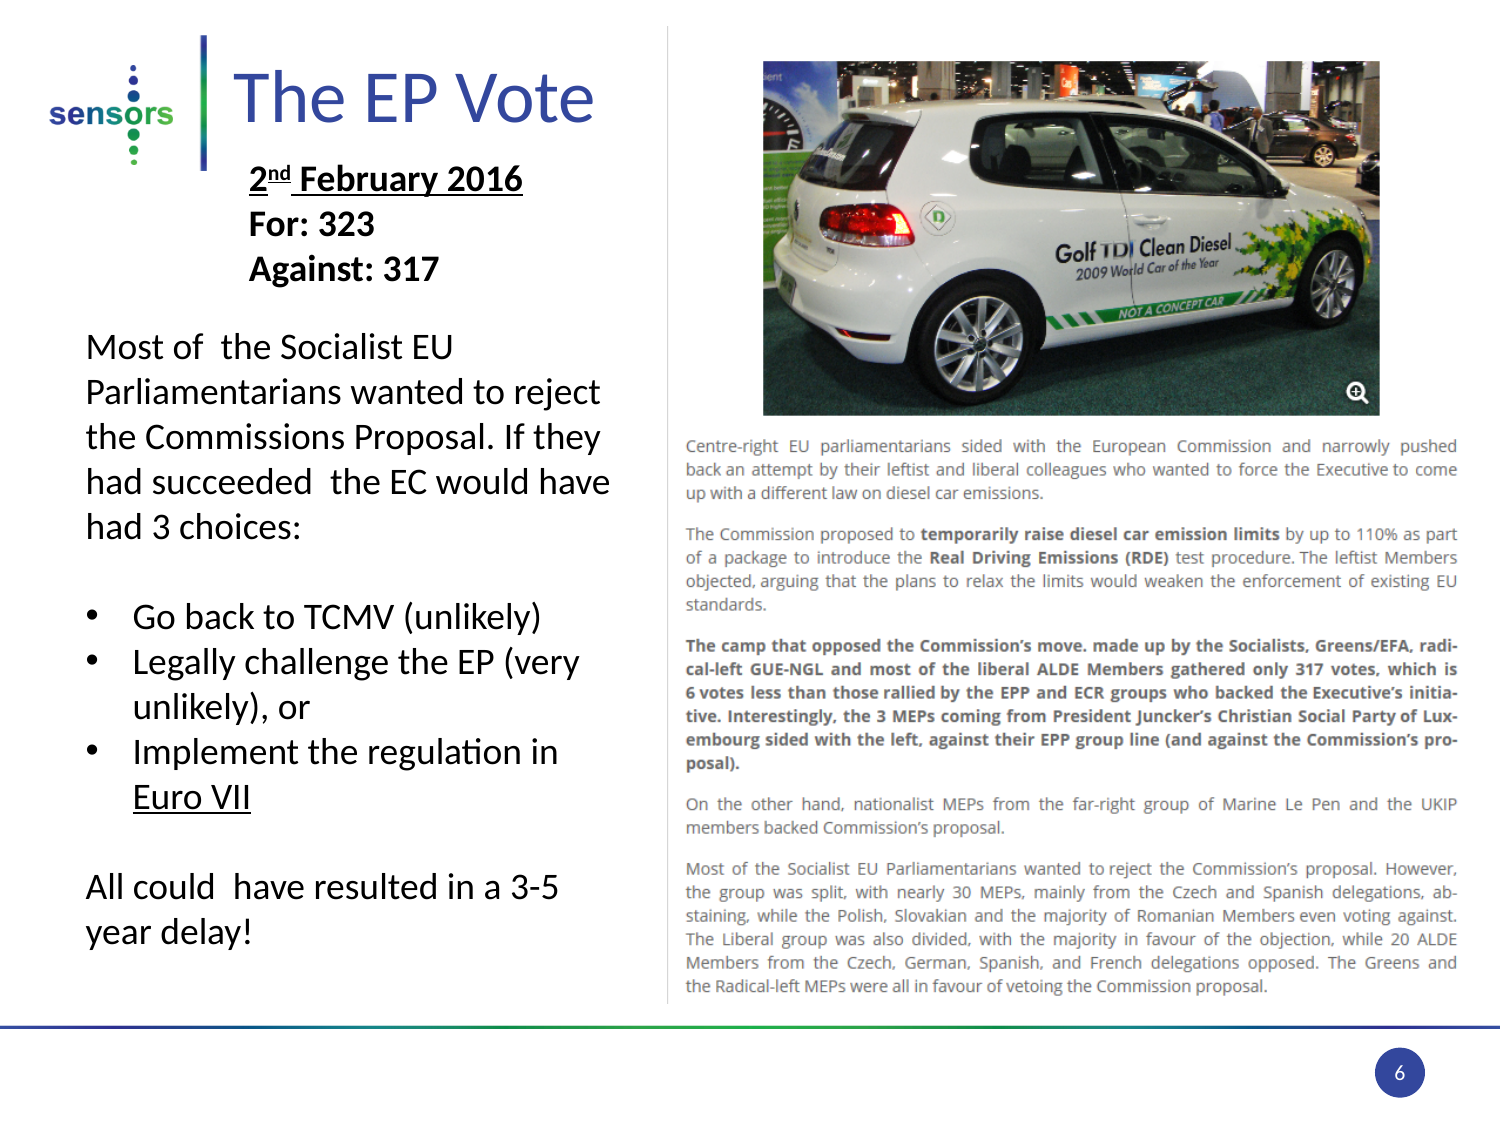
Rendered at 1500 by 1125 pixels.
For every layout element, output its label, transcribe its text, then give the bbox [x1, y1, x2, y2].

text_box Most of the Socialist EU Parliamentarians wanted to reject the Commissions Proposal. If they had succeeded the EC would have had 3 choices: Go back to TCMV (unlikely) Legally challenge the EP (very unlikely), or Implement the regulation in Euro VII All could have resulted in a 3-5 year delay! [70, 314, 638, 1005]
slide_number 6 [1366, 1047, 1433, 1096]
title The EP Vote [218, 0, 1144, 187]
picture [49, 65, 173, 165]
picture [199, 36, 206, 171]
text_box 2nd February 2016 For: 323 Against: 317 [234, 146, 539, 314]
picture [667, 26, 1469, 1004]
picture [0, 1024, 1500, 1029]
